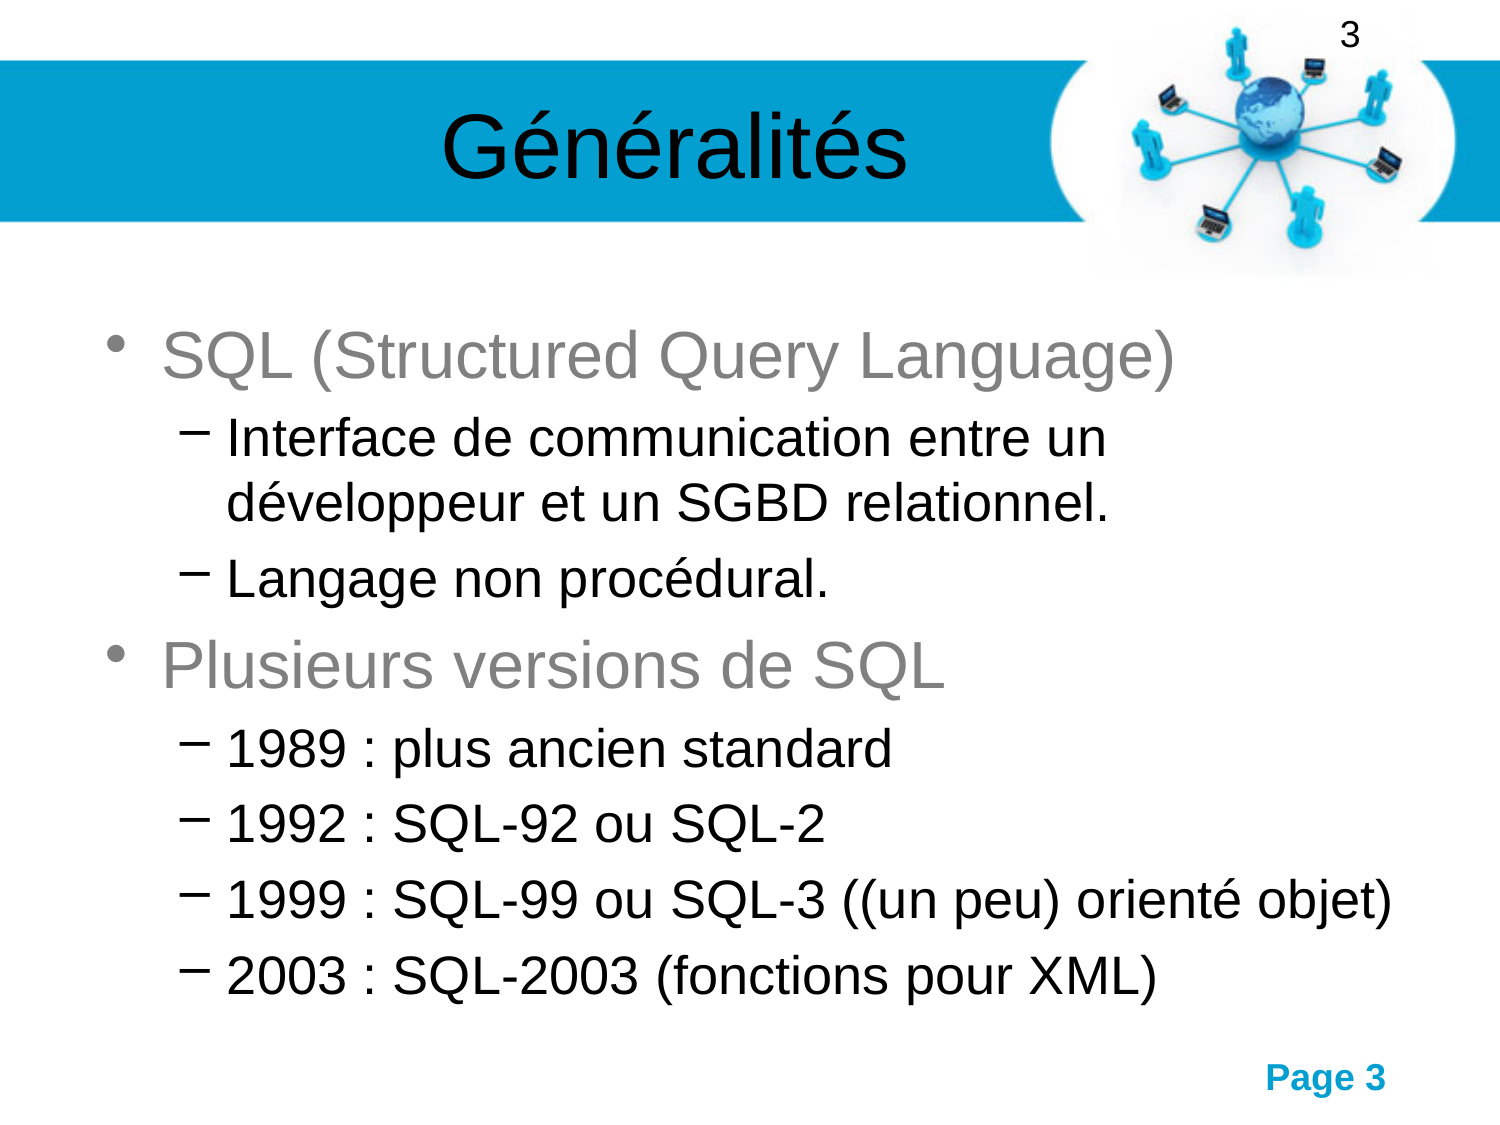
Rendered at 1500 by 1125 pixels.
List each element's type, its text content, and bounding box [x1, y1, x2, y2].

title Généralités [0, 79, 1350, 207]
list SQL (Structured Query Language) Interface de communication entre un développeur et un SGBD relationnel. Langage non procédural. Plusieurs versions de SQL 1989 : plus ancien standard 1992 : SQL-92 ou SQL-2 1999 : SQL-99 ou SQL-3 ((un peu) orienté objet) 2003 : SQL-2003 (fonctions pour XML) [90, 304, 1410, 1125]
picture [1236, 55, 1240, 65]
picture [0, 0, 1500, 1125]
slide_number 3 [1325, 3, 1500, 57]
